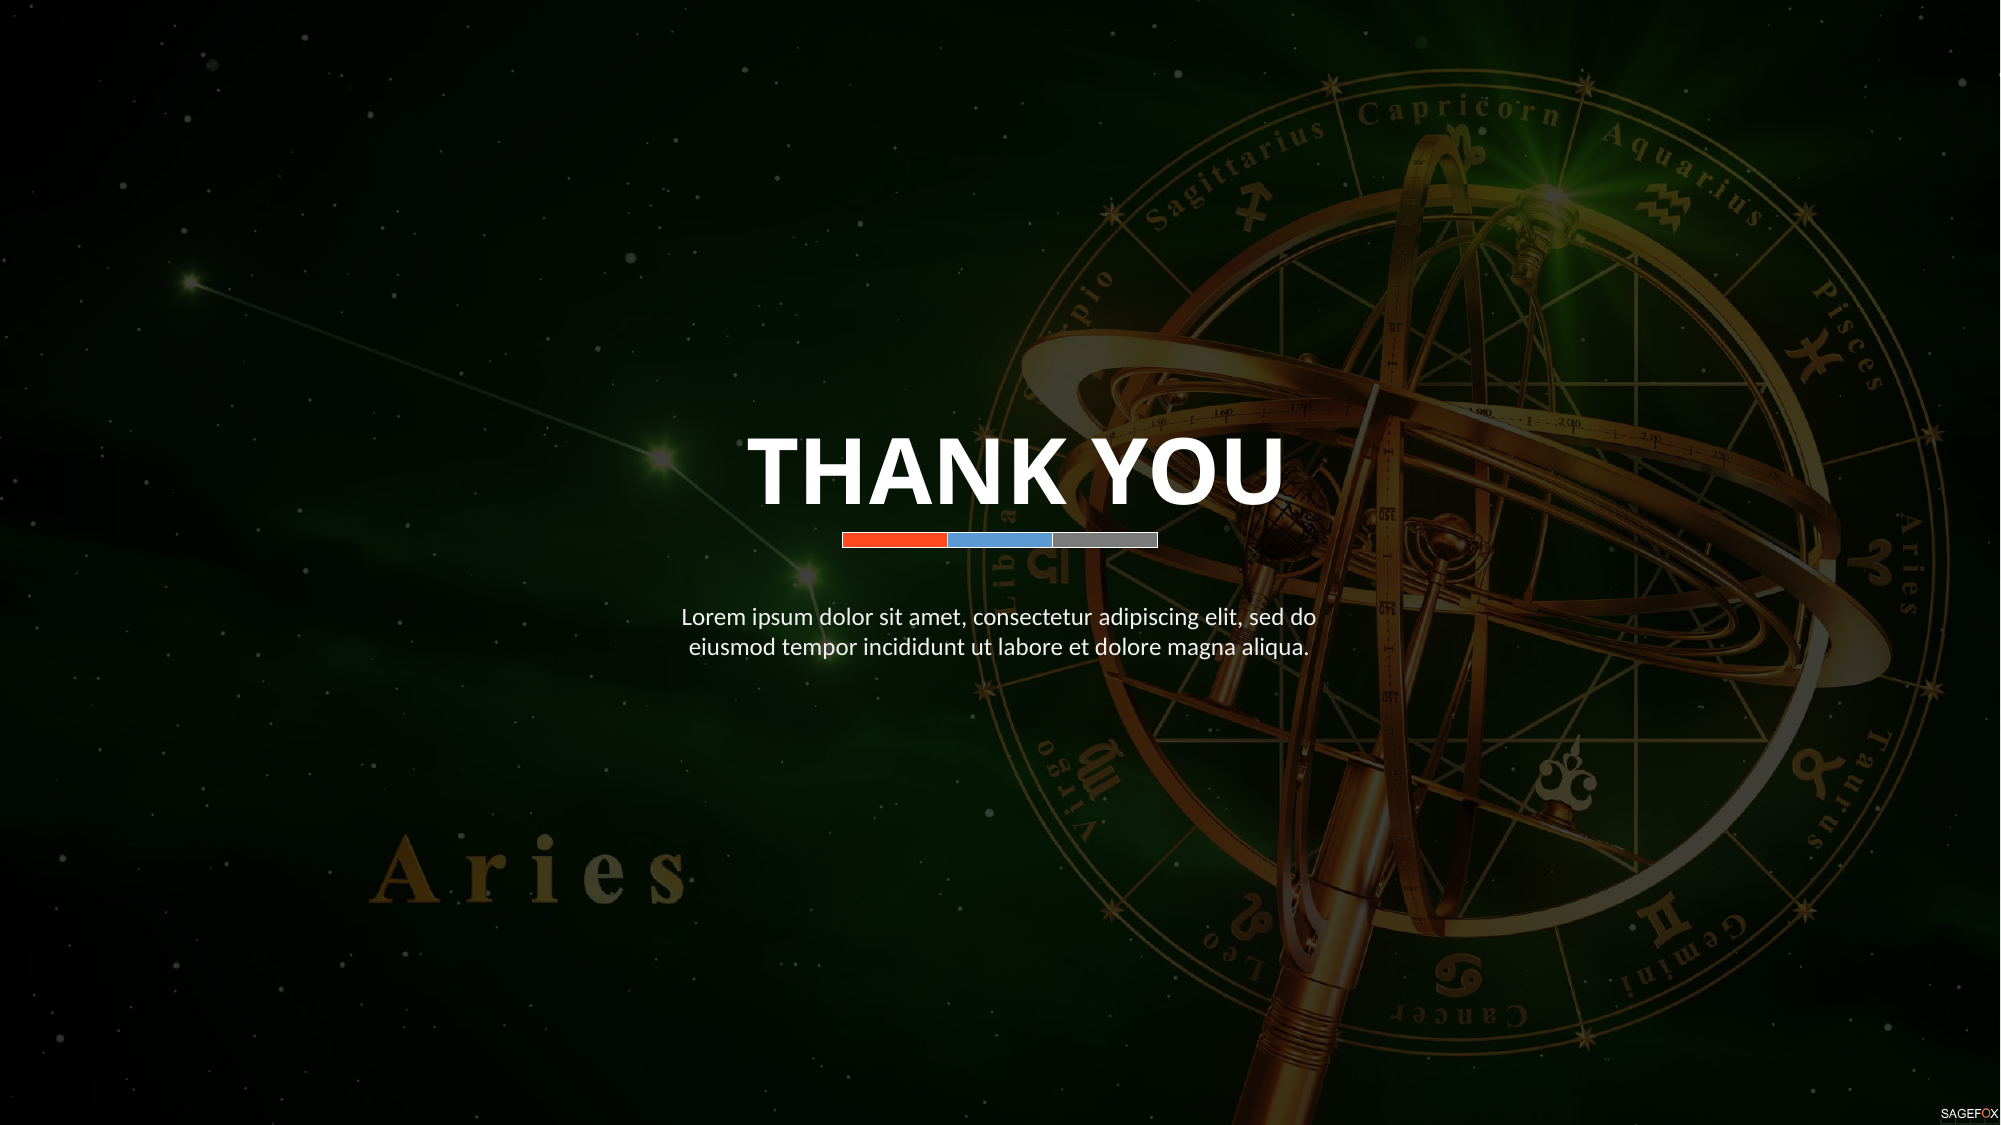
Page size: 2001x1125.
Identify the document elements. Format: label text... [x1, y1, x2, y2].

text_box THANK YOU [565, 405, 1470, 531]
text_box Lorem ipsum dolor sit amet, consectetur adipiscing elit, sed do eiusmod tempor incididunt ut labore et dolore magna aliqua. [660, 593, 1340, 668]
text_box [842, 532, 1158, 548]
picture [0, 0, 2001, 1125]
